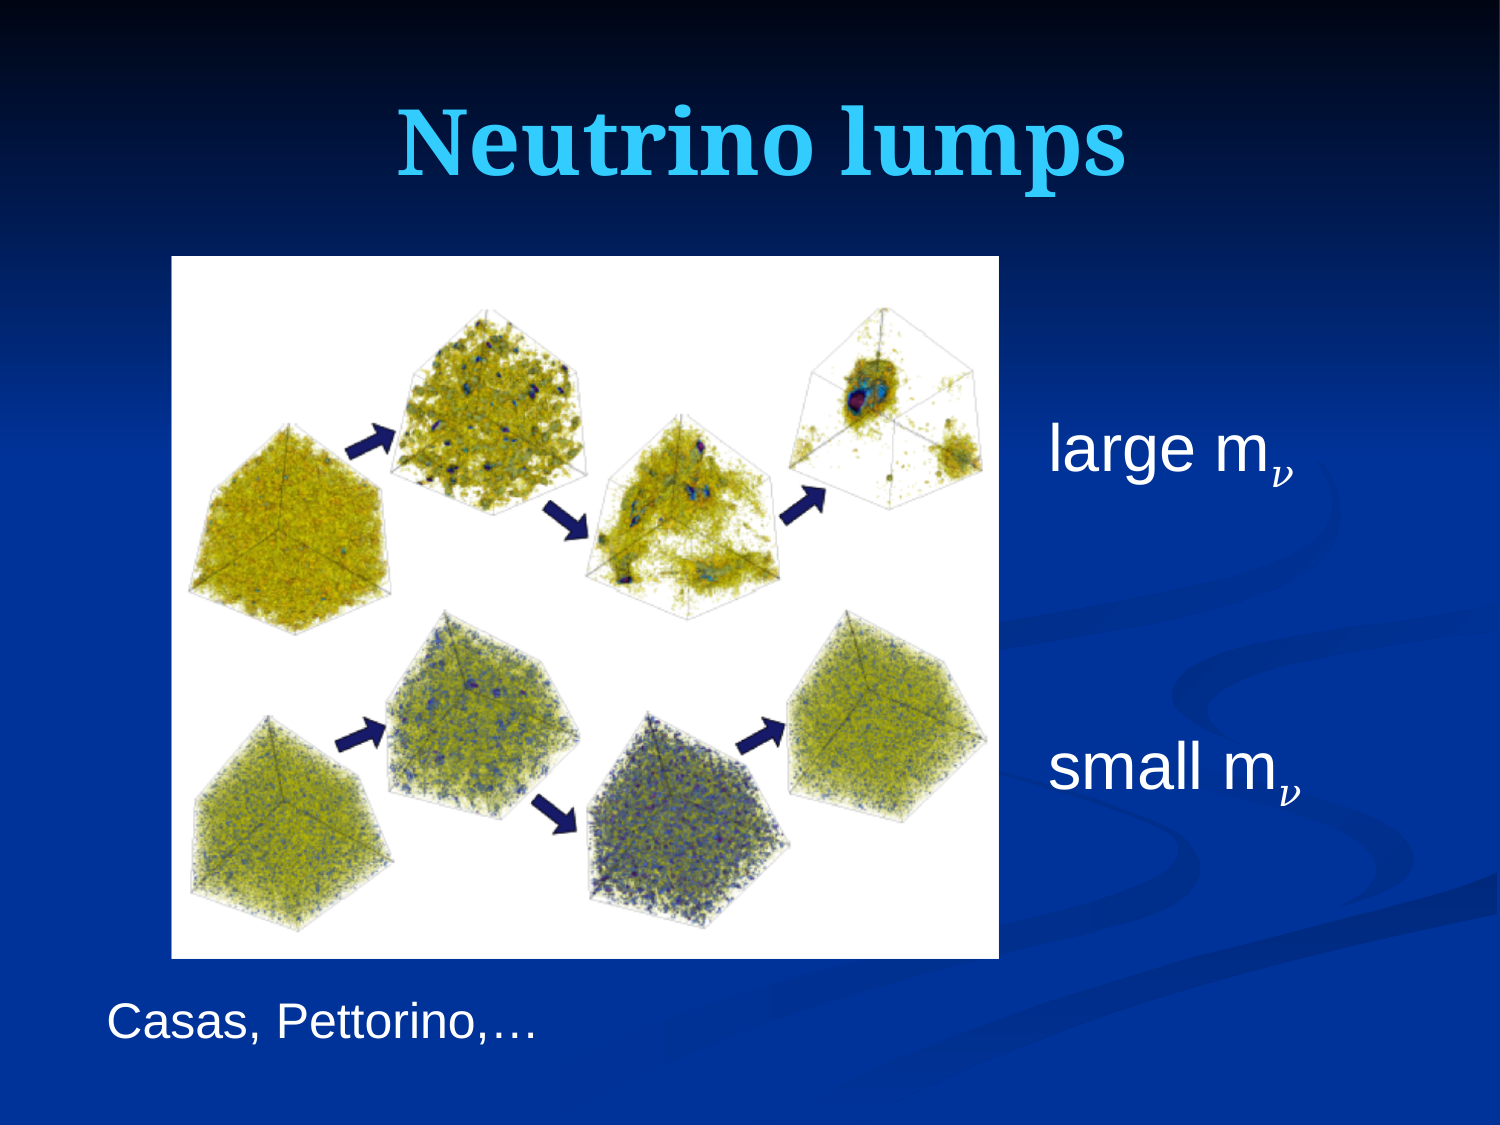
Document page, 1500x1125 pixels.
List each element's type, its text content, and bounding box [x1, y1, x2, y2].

picture [172, 192, 999, 1021]
text_box large m𝜈 [1033, 397, 1311, 503]
text_box small m𝜈 [1033, 716, 1319, 822]
text_box Casas, Pettorino,… [91, 980, 555, 1056]
title Neutrino lumps [100, 44, 1426, 233]
